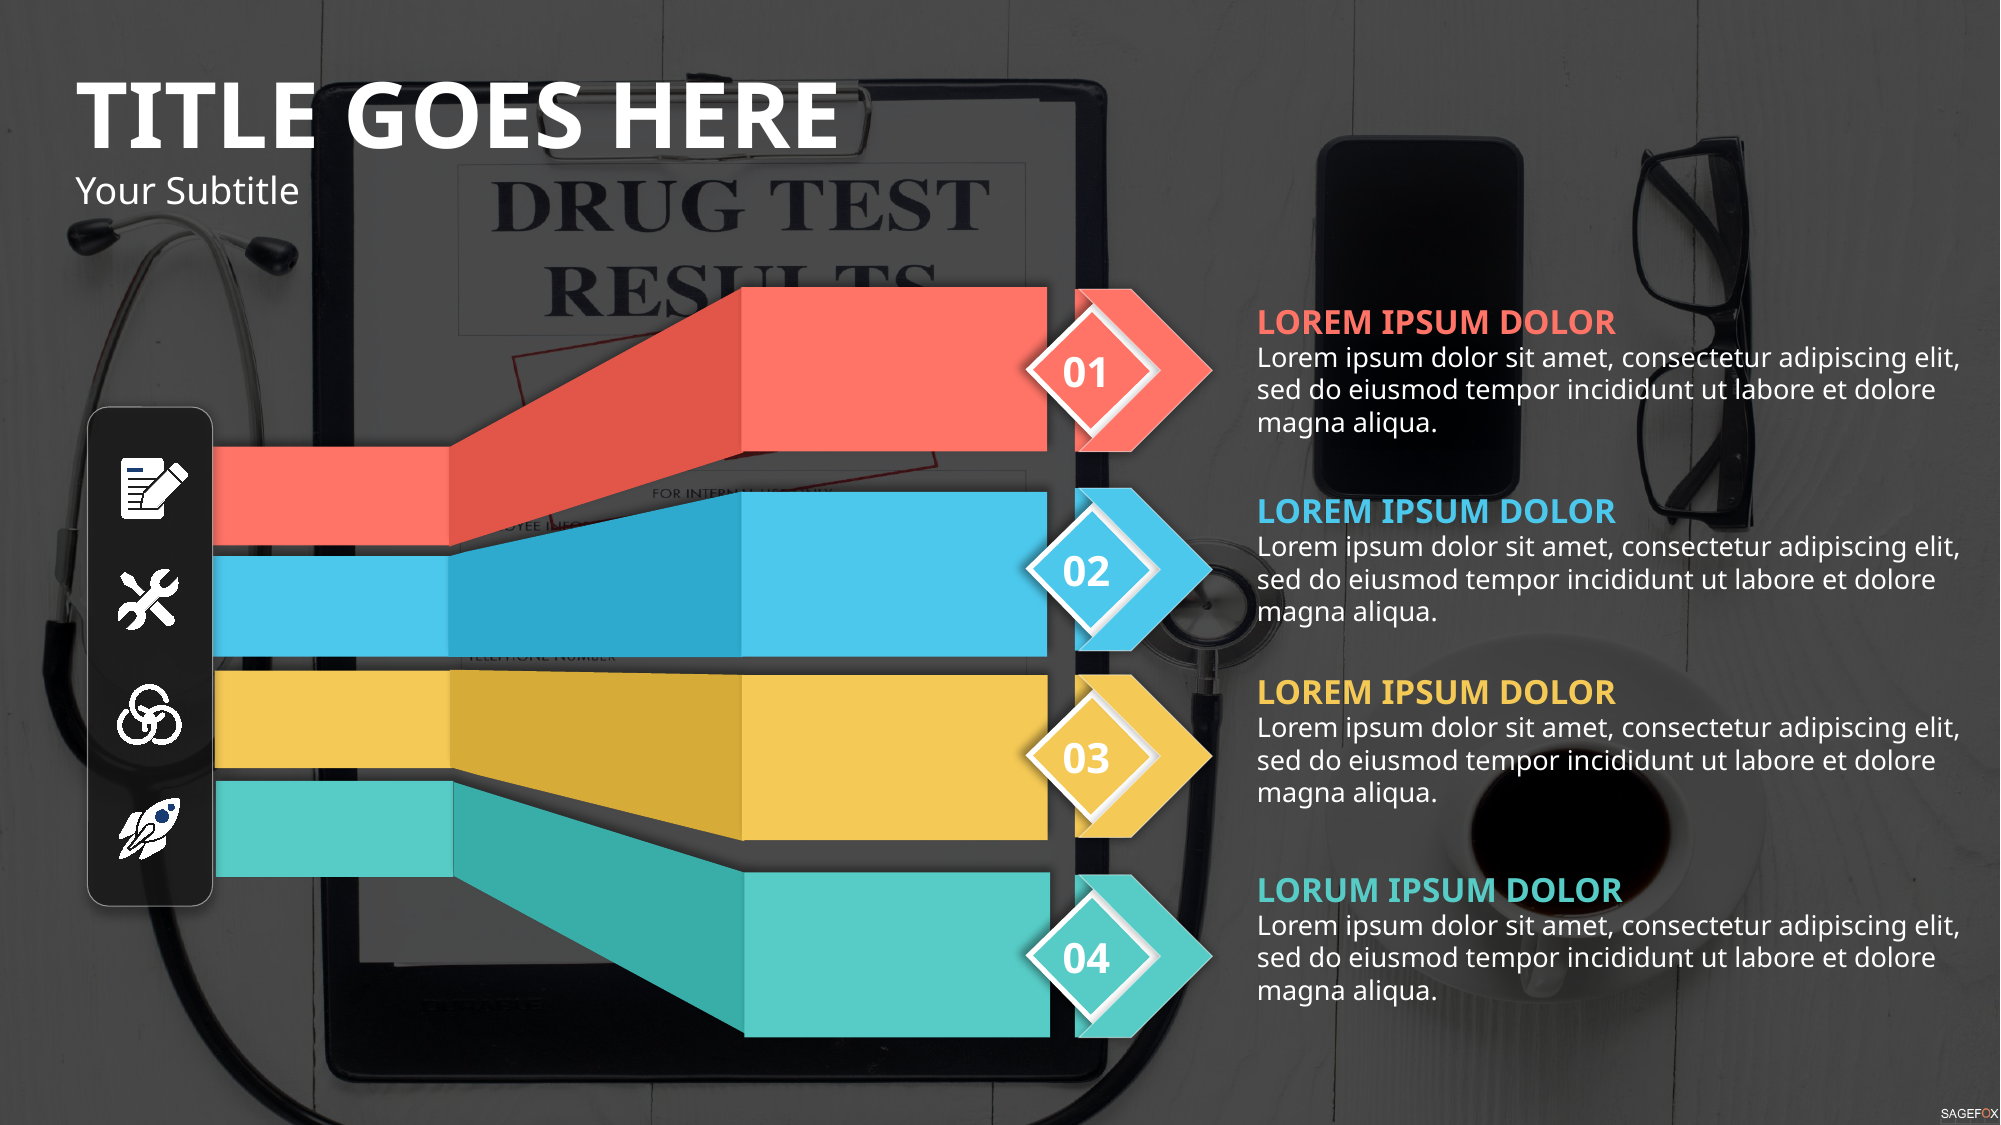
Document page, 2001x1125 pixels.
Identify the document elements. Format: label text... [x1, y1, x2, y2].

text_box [1242, 483, 1987, 636]
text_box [121, 458, 188, 519]
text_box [1242, 293, 1987, 447]
text_box [222, 780, 453, 878]
text_box [452, 780, 743, 1034]
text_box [118, 569, 179, 630]
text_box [1242, 861, 1987, 1015]
text_box [448, 288, 745, 548]
text_box [86, 405, 214, 908]
text_box [222, 555, 447, 658]
text_box [447, 491, 744, 659]
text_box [1047, 674, 1213, 838]
text_box [740, 286, 1048, 452]
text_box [1047, 488, 1213, 651]
text_box [222, 445, 448, 545]
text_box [1242, 664, 1987, 817]
text_box [449, 668, 746, 843]
picture [0, 0, 2001, 1125]
text_box [741, 674, 1049, 841]
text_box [1047, 289, 1213, 452]
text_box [119, 798, 180, 860]
text_box [743, 871, 1051, 1038]
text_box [1047, 874, 1213, 1038]
text_box TITLE GOES HERE Your Subtitle [60, 49, 1036, 220]
text_box [740, 491, 1048, 658]
text_box [222, 670, 449, 769]
text_box [117, 684, 182, 745]
